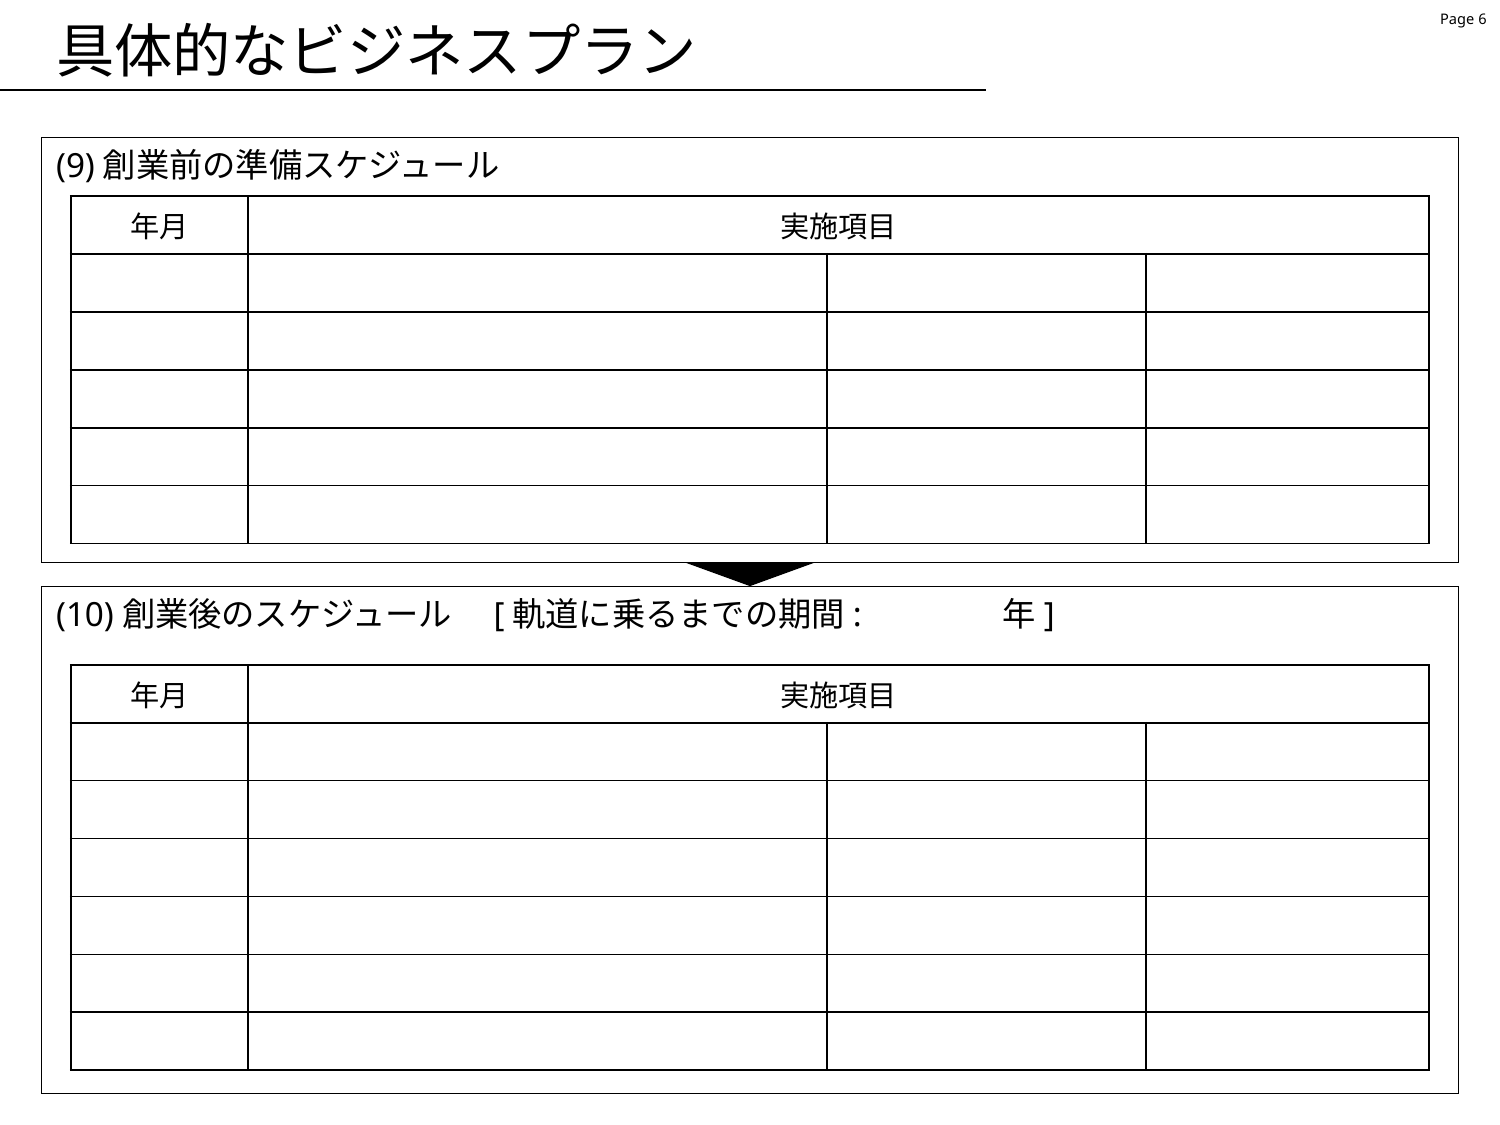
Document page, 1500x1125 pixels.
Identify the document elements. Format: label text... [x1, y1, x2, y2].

text_box [682, 560, 818, 589]
table_cell [249, 897, 826, 954]
table_cell [1147, 255, 1428, 311]
table_cell [1147, 724, 1428, 780]
table_cell [1147, 839, 1428, 896]
table_cell [828, 429, 1145, 485]
table_cell [72, 839, 247, 896]
table_cell [828, 1013, 1145, 1069]
table_header 年月 [72, 197, 247, 253]
table_header 実施項目 [249, 197, 1428, 253]
table_cell [72, 897, 247, 954]
table_cell [72, 486, 247, 543]
text_box (10)創業後のスケジュール [軌道に乗るまでの期間: 年] [41, 586, 1459, 1094]
table_cell [828, 781, 1145, 838]
title 具体的なビジネスプラン [41, 19, 1425, 79]
table_cell [1147, 313, 1428, 369]
table_cell [1147, 371, 1428, 427]
table_cell [249, 955, 826, 1011]
table_cell [249, 313, 826, 369]
table_cell [1147, 955, 1428, 1011]
table_cell [72, 955, 247, 1011]
table_cell [1147, 429, 1428, 485]
table_cell [1147, 897, 1428, 954]
table_cell [72, 371, 247, 427]
table_cell [1147, 486, 1428, 543]
table_cell [828, 897, 1145, 954]
table_cell [249, 486, 826, 543]
table_cell [72, 255, 247, 311]
table_cell [249, 429, 826, 485]
table_header 年月 [72, 666, 247, 722]
table_cell [72, 724, 247, 780]
table_cell [1147, 1013, 1428, 1069]
table_cell [249, 255, 826, 311]
table_cell [1147, 781, 1428, 838]
table_cell [72, 781, 247, 838]
table_cell [828, 724, 1145, 780]
table_cell [828, 313, 1145, 369]
table_cell [828, 486, 1145, 543]
table_cell [249, 781, 826, 838]
table_cell [828, 955, 1145, 1011]
table_cell [828, 839, 1145, 896]
table_cell [72, 313, 247, 369]
text_box (9)創業前の準備スケジュール [41, 137, 1459, 563]
table_cell [72, 429, 247, 485]
table_header 実施項目 [249, 666, 1428, 722]
table_cell [828, 371, 1145, 427]
table_cell [249, 724, 826, 780]
table_cell [249, 1013, 826, 1069]
table_cell [828, 255, 1145, 311]
table_cell [249, 839, 826, 896]
table_cell [72, 1013, 247, 1069]
table_cell [249, 371, 826, 427]
